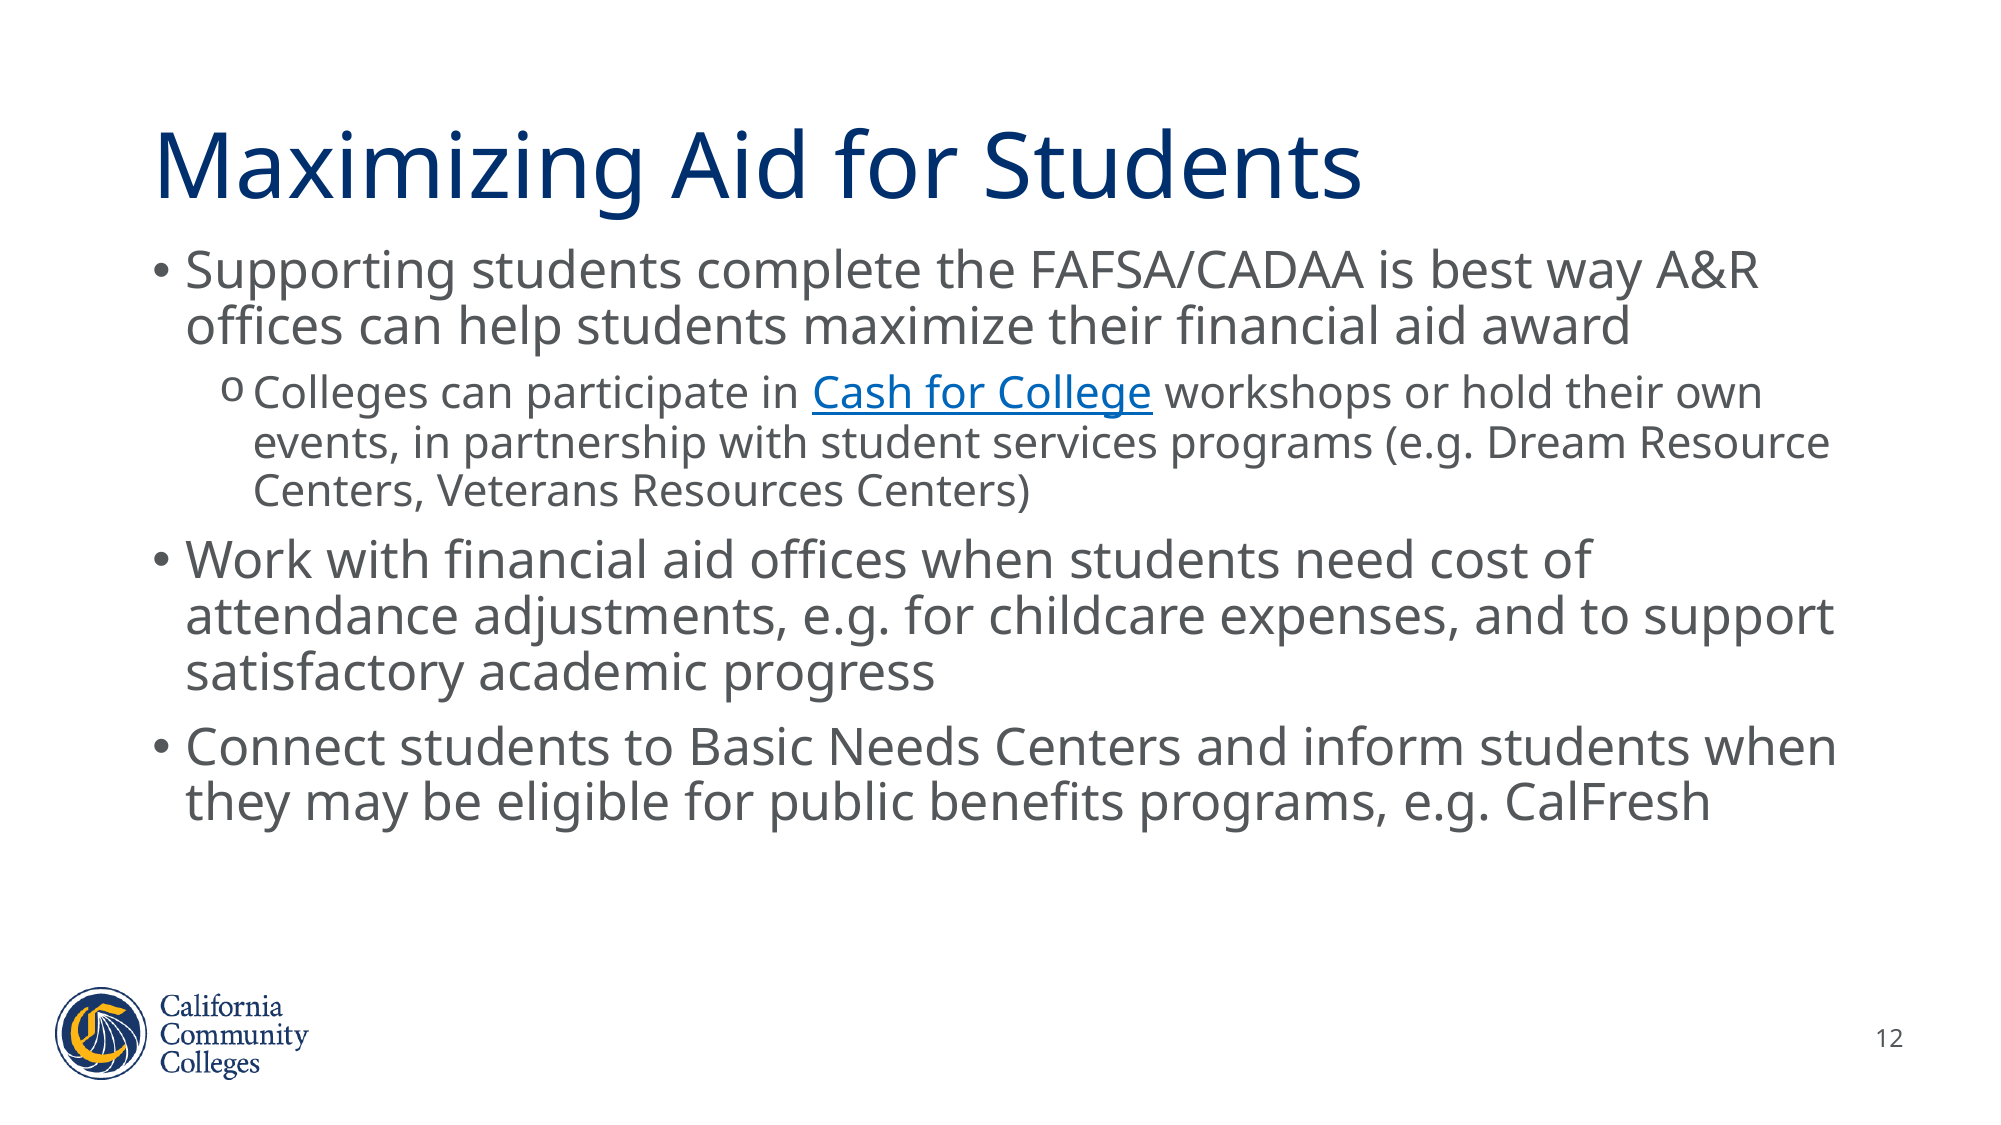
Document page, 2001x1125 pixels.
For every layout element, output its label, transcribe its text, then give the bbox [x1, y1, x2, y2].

slide_number 12 [1858, 1009, 1919, 1070]
picture [52, 984, 312, 1083]
list Supporting students complete the FAFSA/CADAA is best way A&R offices can help students maximize their financial aid award Colleges can participate in Cash for College workshops or hold their own events, in partnership with student services programs (e.g. Dream Resource Centers, Veterans Resources Centers) Work with financial aid offices when students need cost of attendance adjustments, e.g. for childcare expenses, and to support satisfactory academic progress Connect students to Basic Needs Centers and inform students when they may be eligible for public benefits programs, e.g. CalFresh [137, 236, 1863, 899]
title Maximizing Aid for Students [137, 59, 1863, 236]
